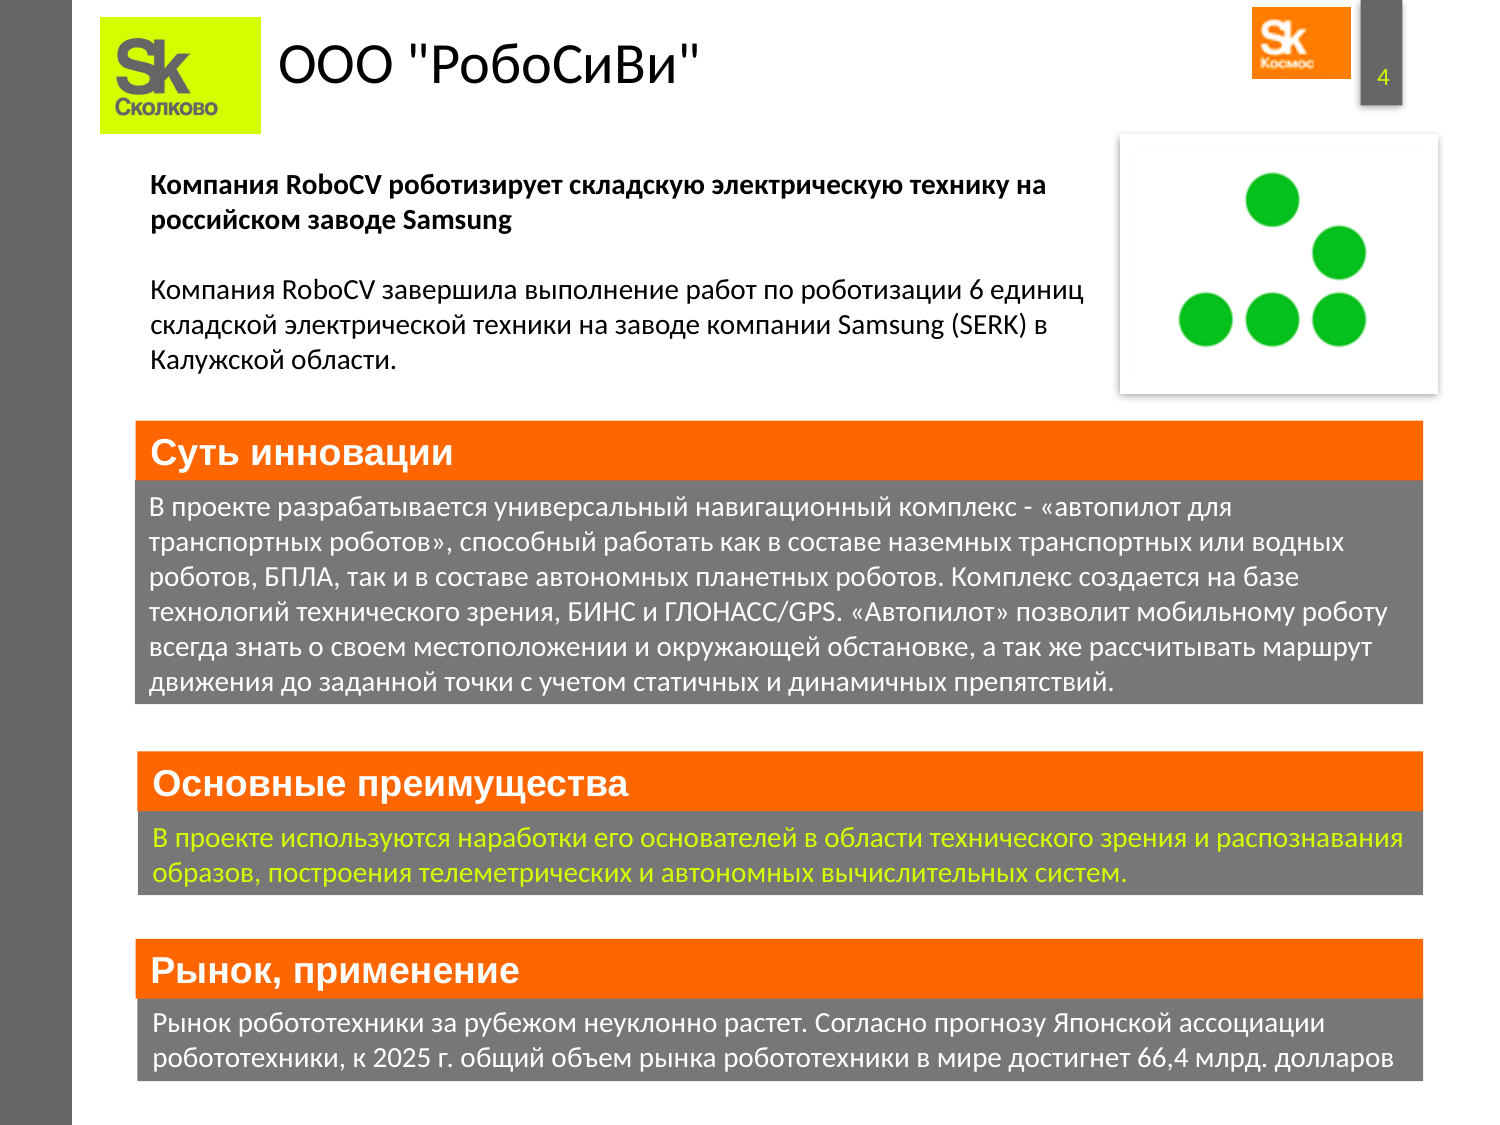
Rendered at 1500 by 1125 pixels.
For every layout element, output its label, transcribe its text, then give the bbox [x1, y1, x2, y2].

picture [1134, 148, 1424, 380]
picture [1251, 6, 1352, 79]
text_box Суть инновации [135, 420, 1424, 481]
text_box В проекте используются наработки его основателей в области технического зрения и распознавания образов, построения телеметрических и автономных вычислительных систем. [137, 812, 1424, 896]
text_box Компания RoboCV роботизирует складскую электрическую технику на российском заводе Samsung Компания RoboCV завершила выполнение работ по роботизации 6 единиц складской электрической техники на заводе компании Samsung (SERK) в Калужской области. [135, 158, 1114, 383]
text_box Рынок, применение [135, 938, 1424, 999]
text_box Рынок робототехники за рубежом неуклонно растет. Согласно прогнозу Японской ассоциации робототехники, к 2025 г. общий объем рынка робототехники в мире достигнет 66,4 млрд. долларов [137, 999, 1424, 1082]
title ООО "РобоСиВи" [263, 17, 1329, 134]
picture [100, 17, 261, 134]
text_box Основные преимущества [137, 751, 1424, 812]
text_box В проекте разрабатывается универсальный навигационный комплекс - «автопилот для транспортных роботов», способный работать как в составе наземных транспортных или водных роботов, БПЛА, так и в составе автономных планетных роботов. Комплекс создается на базе технологий технического зрения, БИНС и ГЛОНАСС/GPS. «Автопилот» позволит мобильному роботу всегда знать о своем местоположении и окружающей обстановке, а так же рассчитывать маршрут движения до заданной точки с учетом статичных и динамичных препятствий. [134, 479, 1424, 705]
picture [0, 0, 72, 1125]
